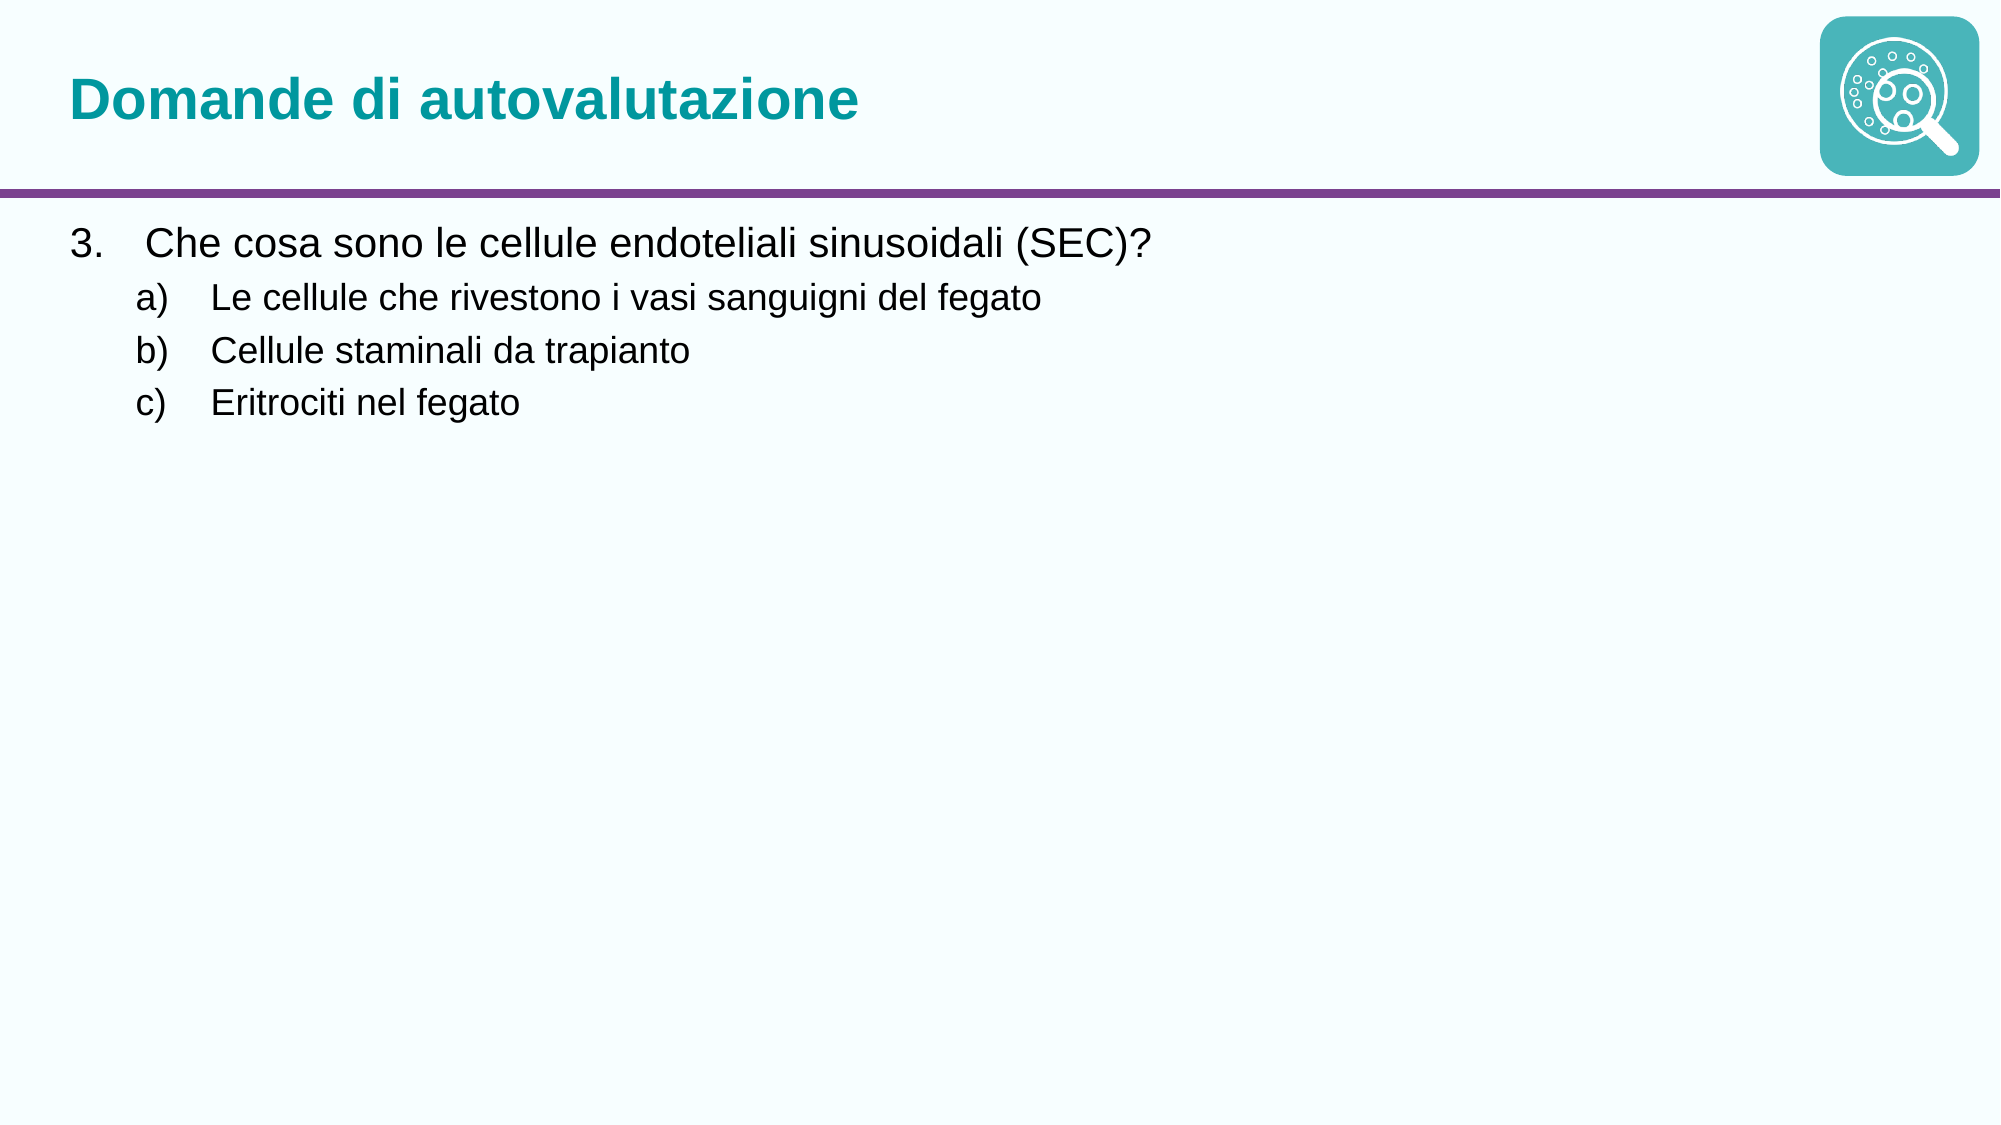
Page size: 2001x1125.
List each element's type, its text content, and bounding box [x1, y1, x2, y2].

title Domande di autovalutazione [55, 13, 1820, 180]
list Che cosa sono le cellule endoteliali sinusoidali (SEC)? Le cellule che rivestono i vasi sanguigni del fegato Cellule staminali da trapianto Eritrociti nel fegato [55, 208, 1945, 1005]
picture [1840, 37, 1959, 156]
